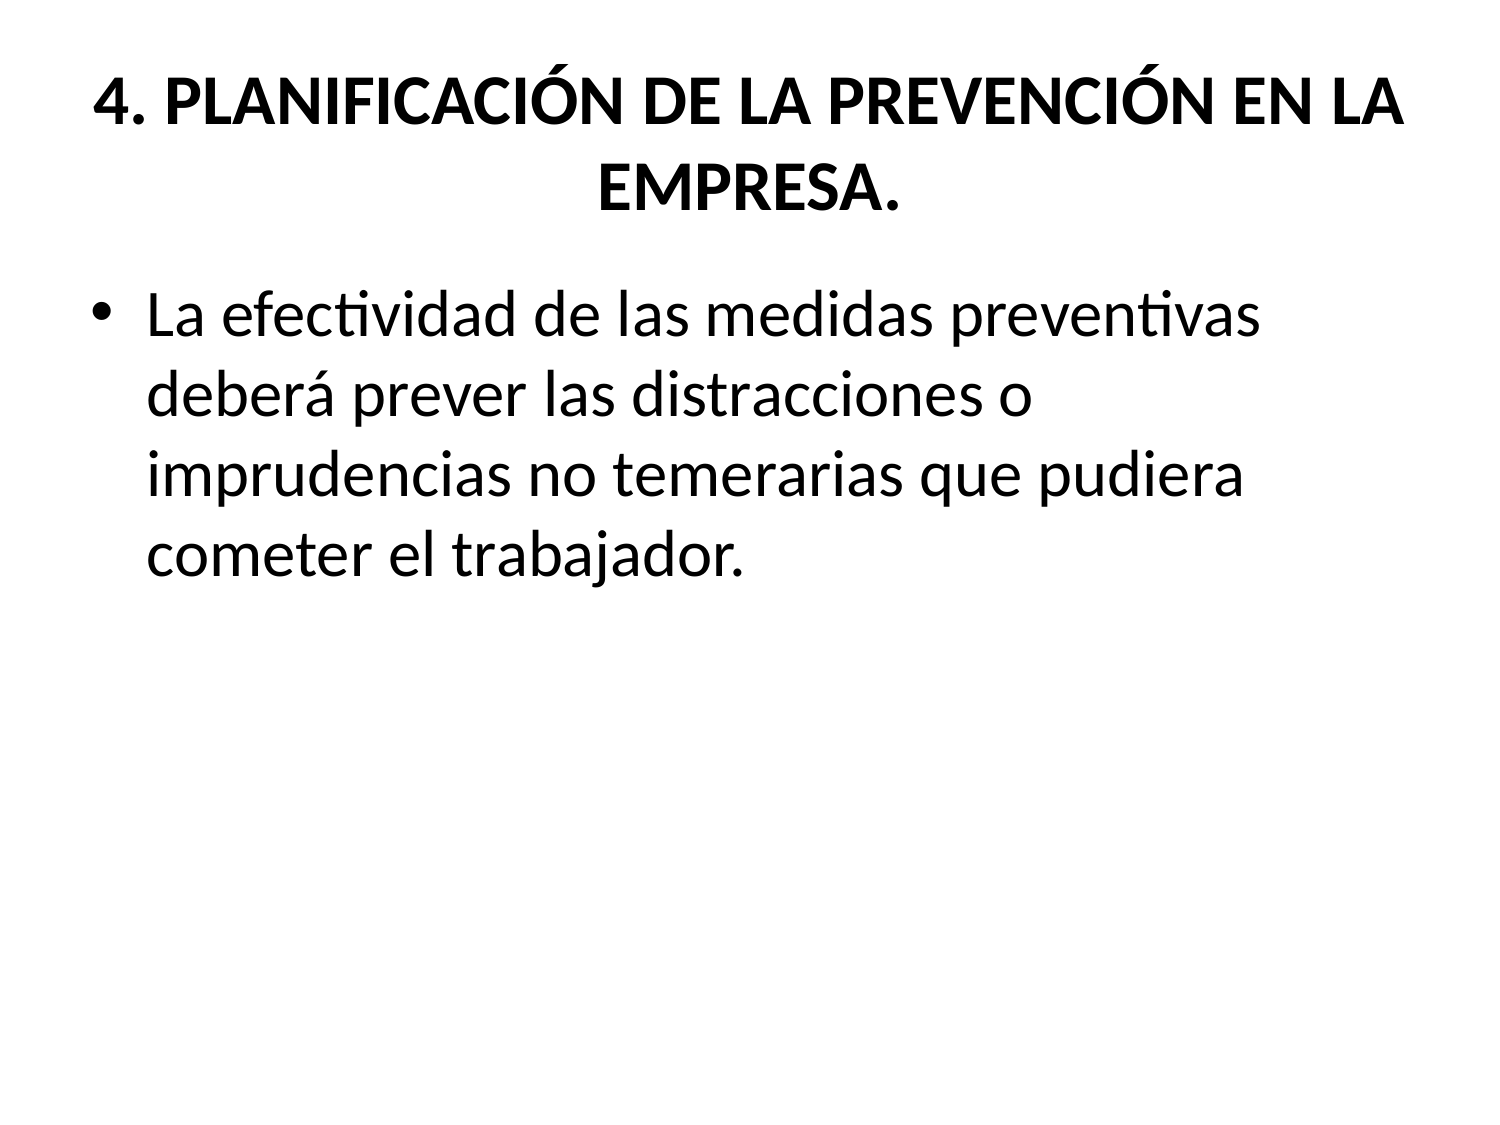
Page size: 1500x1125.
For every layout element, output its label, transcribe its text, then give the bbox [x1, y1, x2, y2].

title 4. PLANIFICACIÓN DE LA PREVENCIÓN EN LA EMPRESA. [74, 44, 1426, 233]
list La efectividad de las medidas preventivas deberá prever las distracciones o imprudencias no temerarias que pudiera cometer el trabajador. [74, 262, 1426, 1006]
